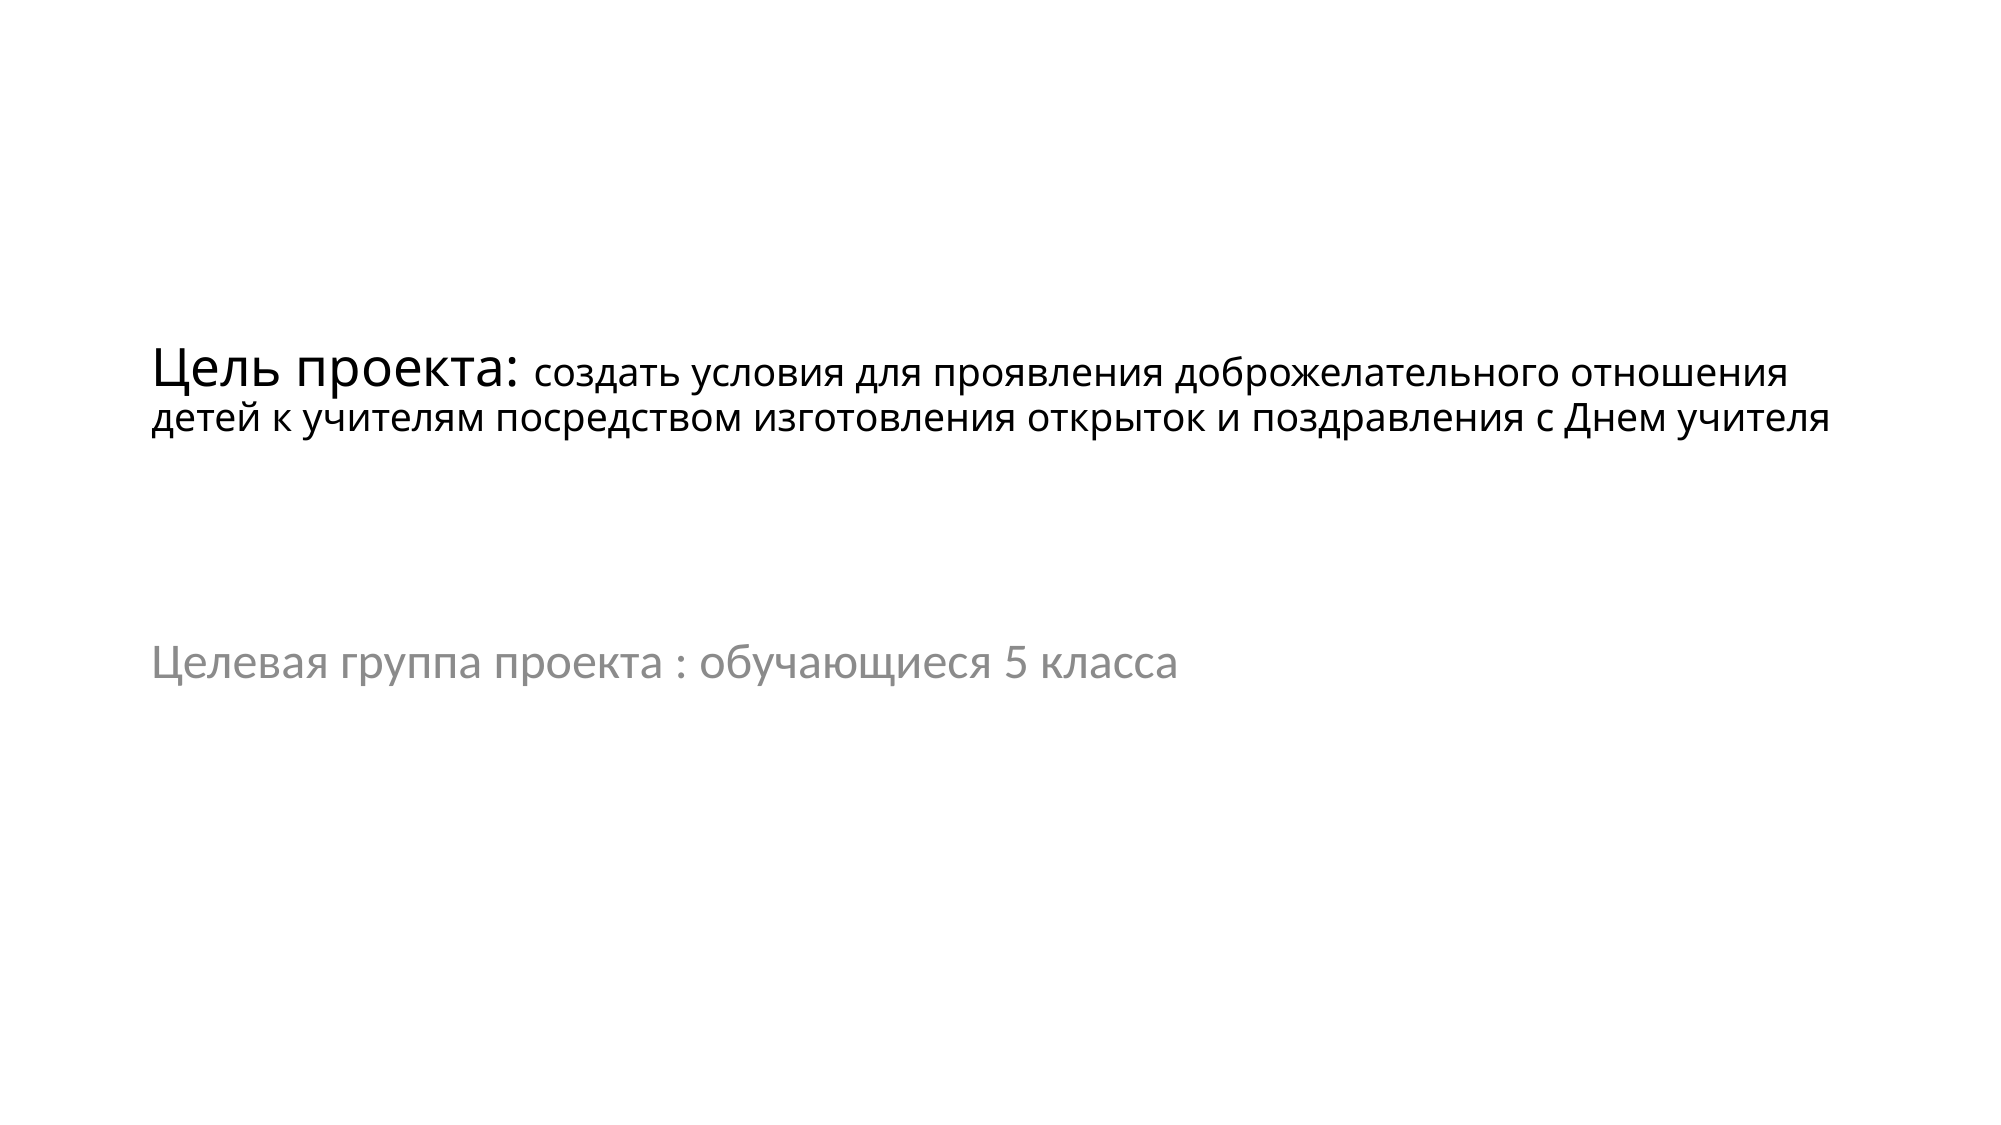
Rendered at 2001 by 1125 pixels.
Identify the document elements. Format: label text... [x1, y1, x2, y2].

list Целевая группа проекта : обучающиеся 5 класса [136, 627, 1862, 999]
title Цель проекта: создать условия для проявления доброжелательного отношения детей к учителям посредством изготовления открыток и поздравления с Днем учителя [136, 179, 1862, 535]
